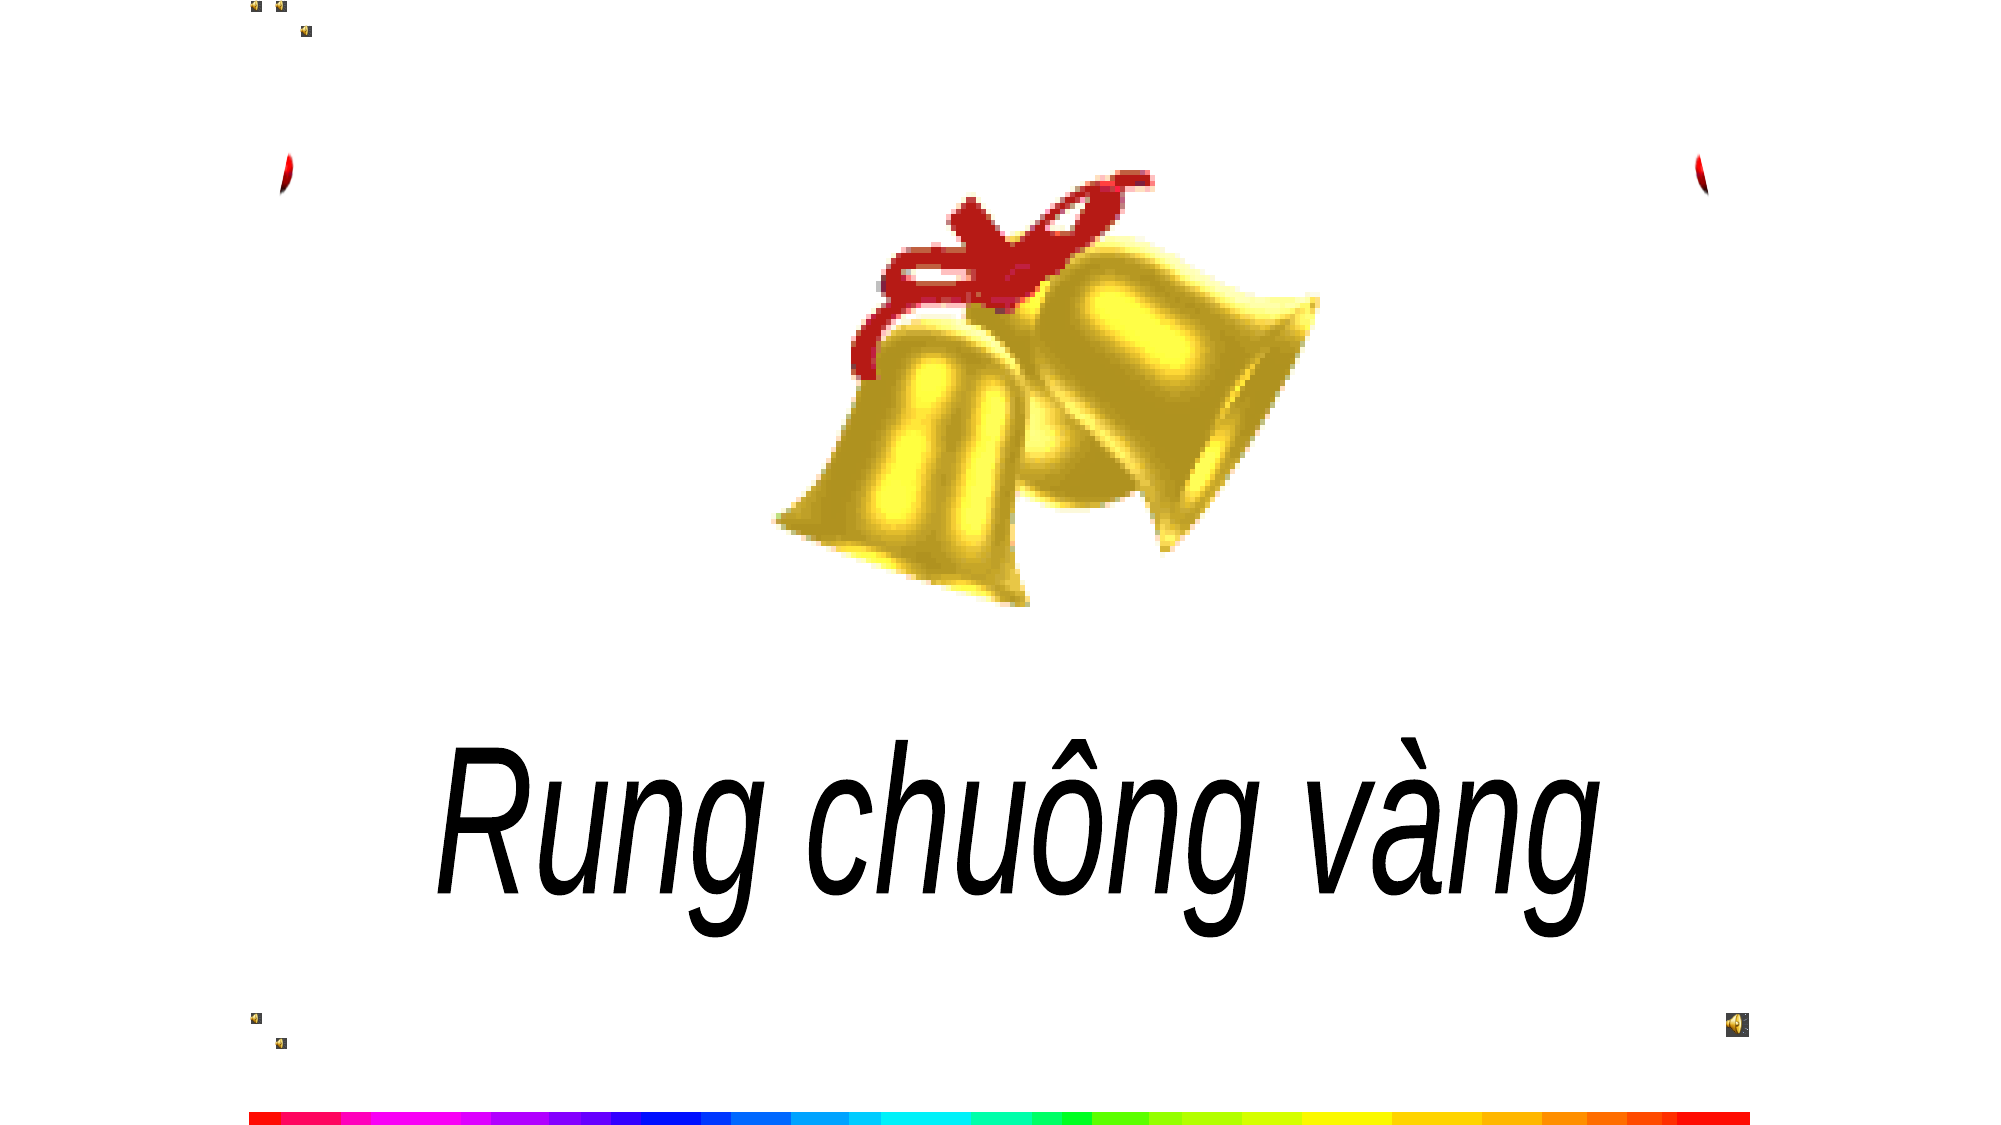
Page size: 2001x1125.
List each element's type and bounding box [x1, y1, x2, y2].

picture [249, 1012, 263, 1025]
picture [249, 0, 263, 13]
picture [1724, 1012, 1750, 1038]
picture [249, 1112, 848, 1125]
picture [882, 1112, 1750, 1125]
picture [274, 1037, 288, 1050]
picture [274, 0, 288, 13]
picture [299, 24, 313, 38]
picture [278, 137, 1710, 691]
